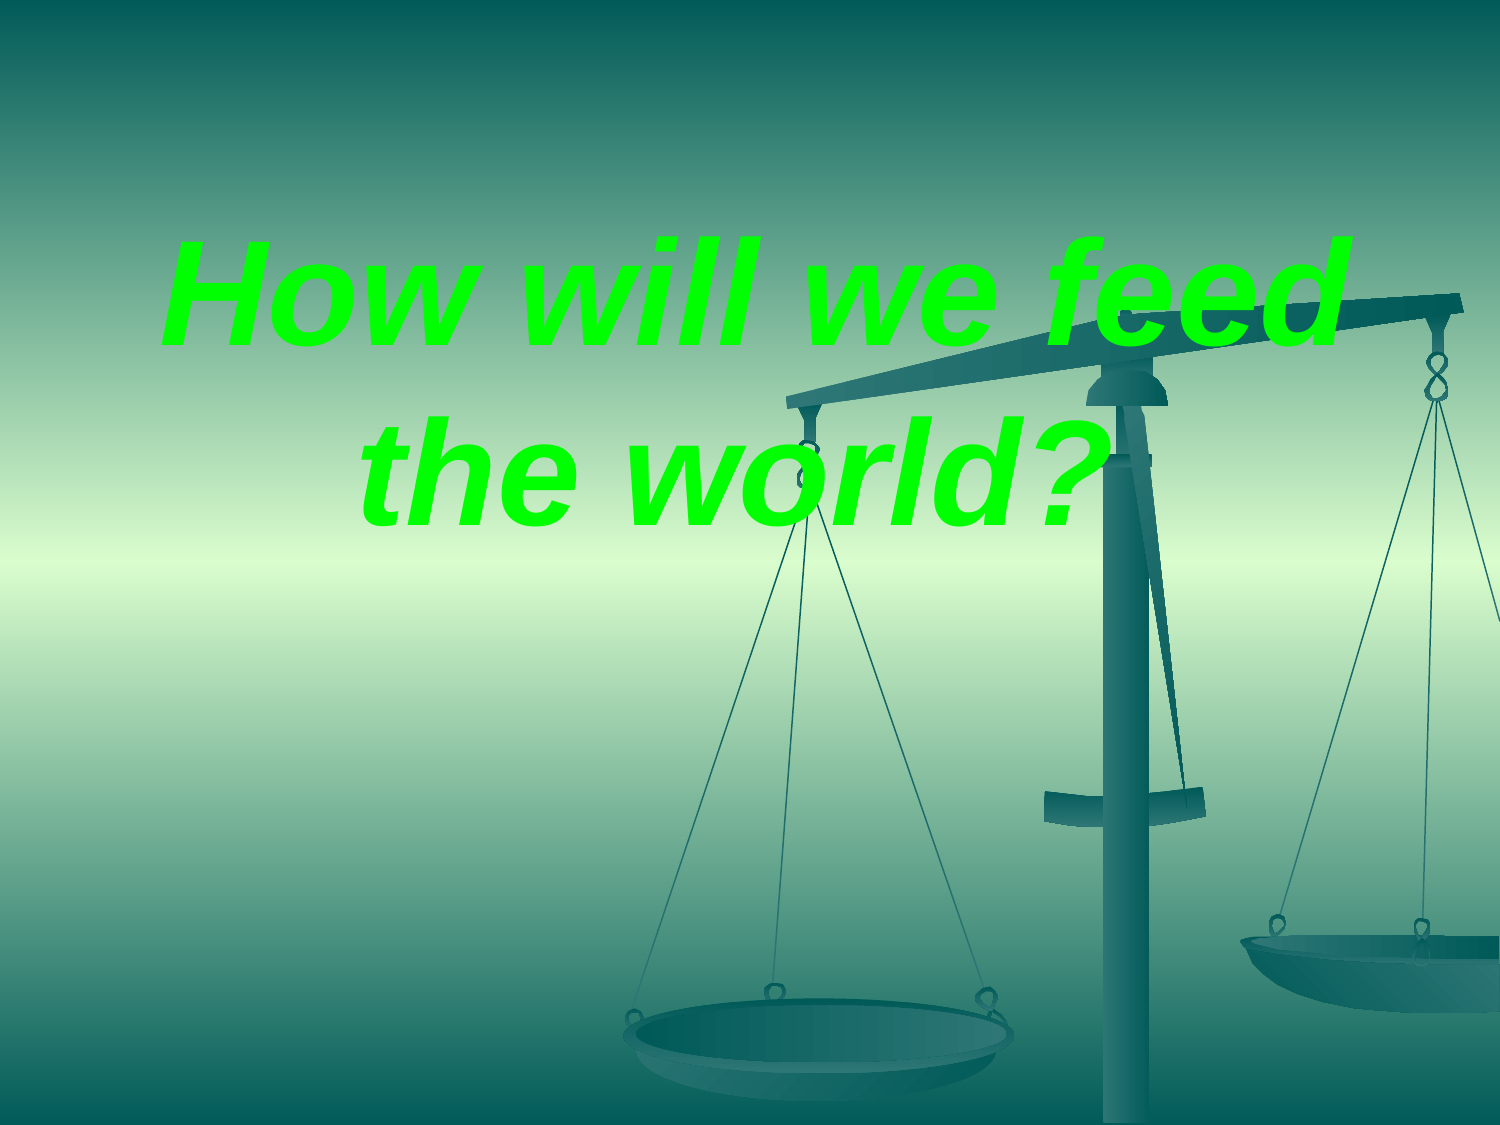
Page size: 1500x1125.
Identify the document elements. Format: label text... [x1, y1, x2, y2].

title How will we feed the world? [125, 262, 1388, 563]
